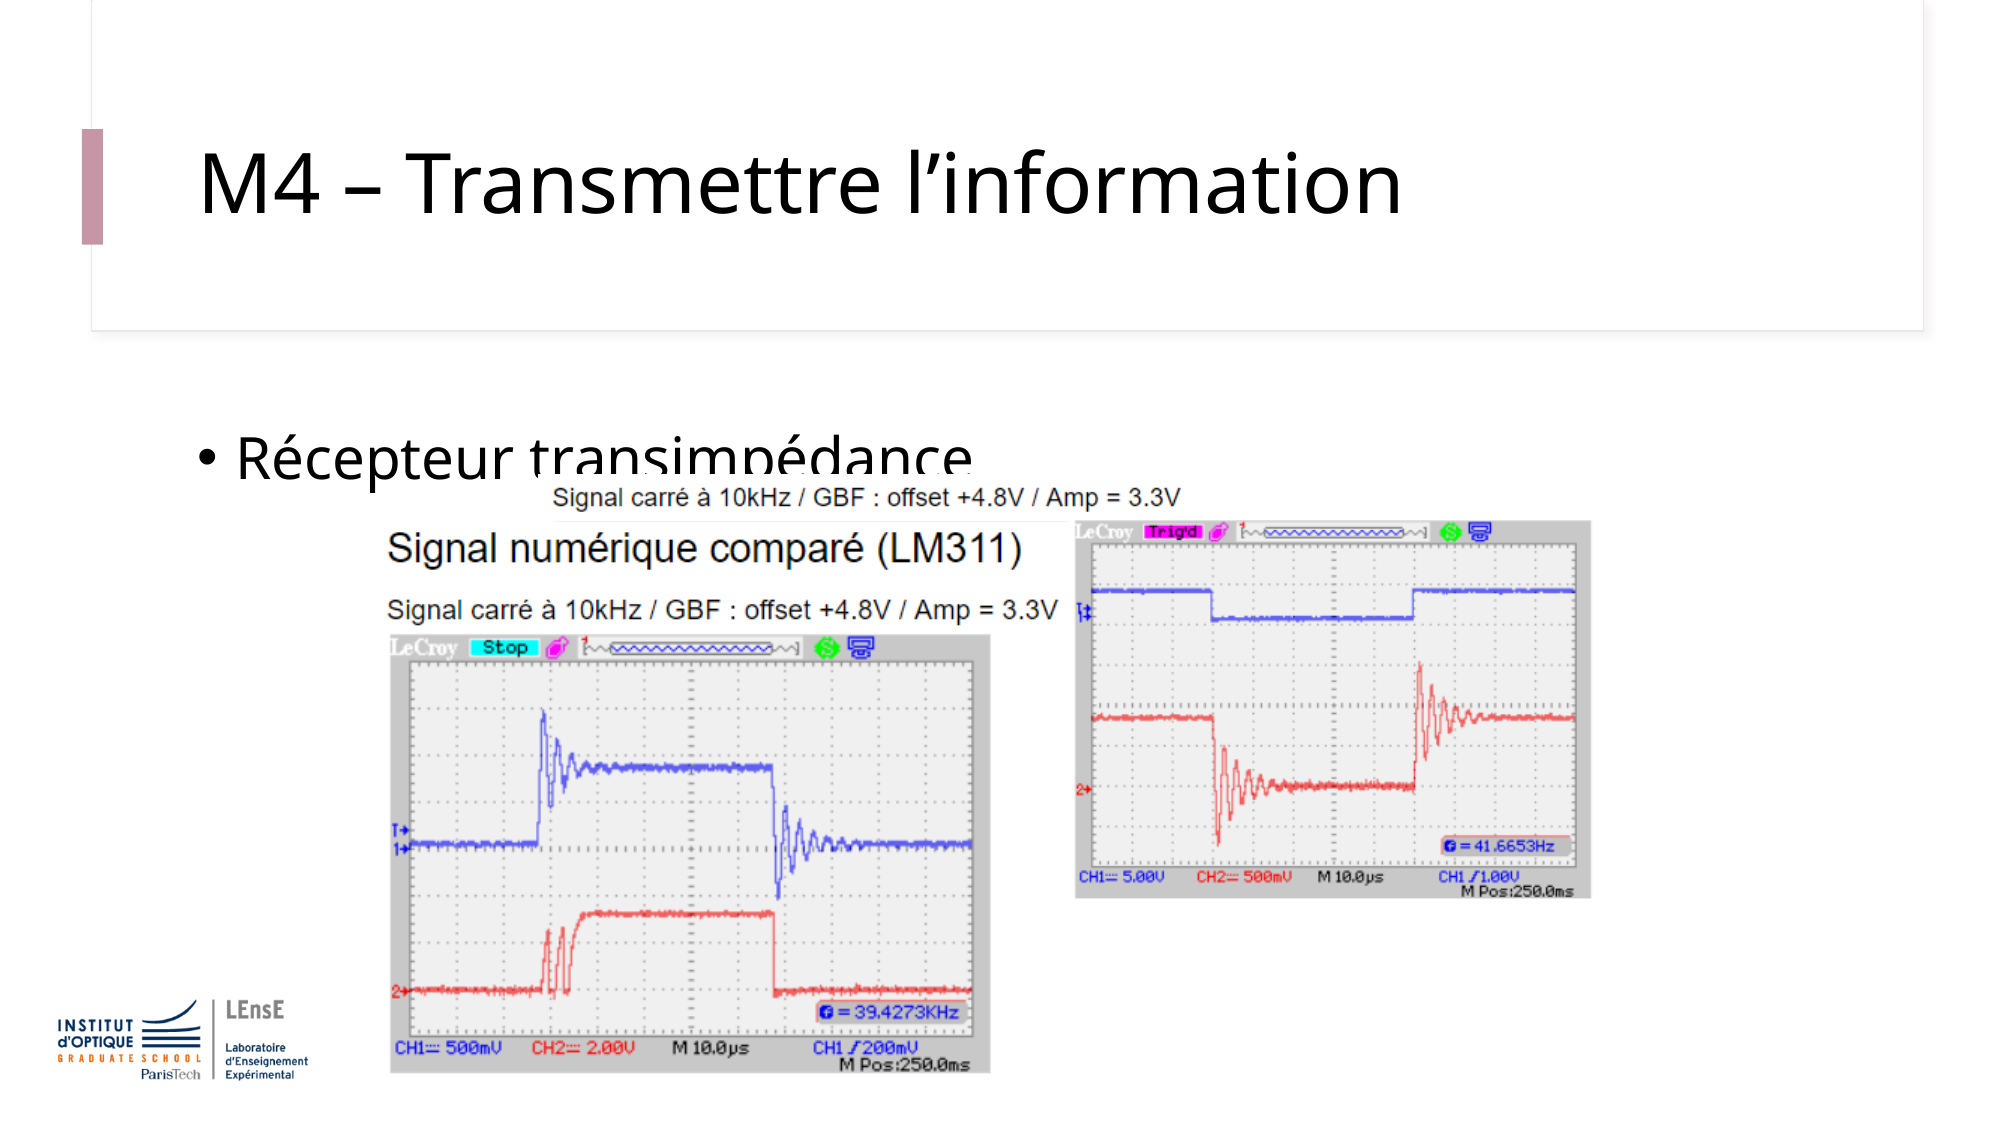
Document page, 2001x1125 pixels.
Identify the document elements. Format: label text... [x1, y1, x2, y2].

picture [376, 474, 1598, 1084]
list Récepteur transimpédance [183, 406, 993, 1013]
title M4 – Transmettre l’information [183, 90, 1851, 284]
picture [33, 973, 333, 1097]
